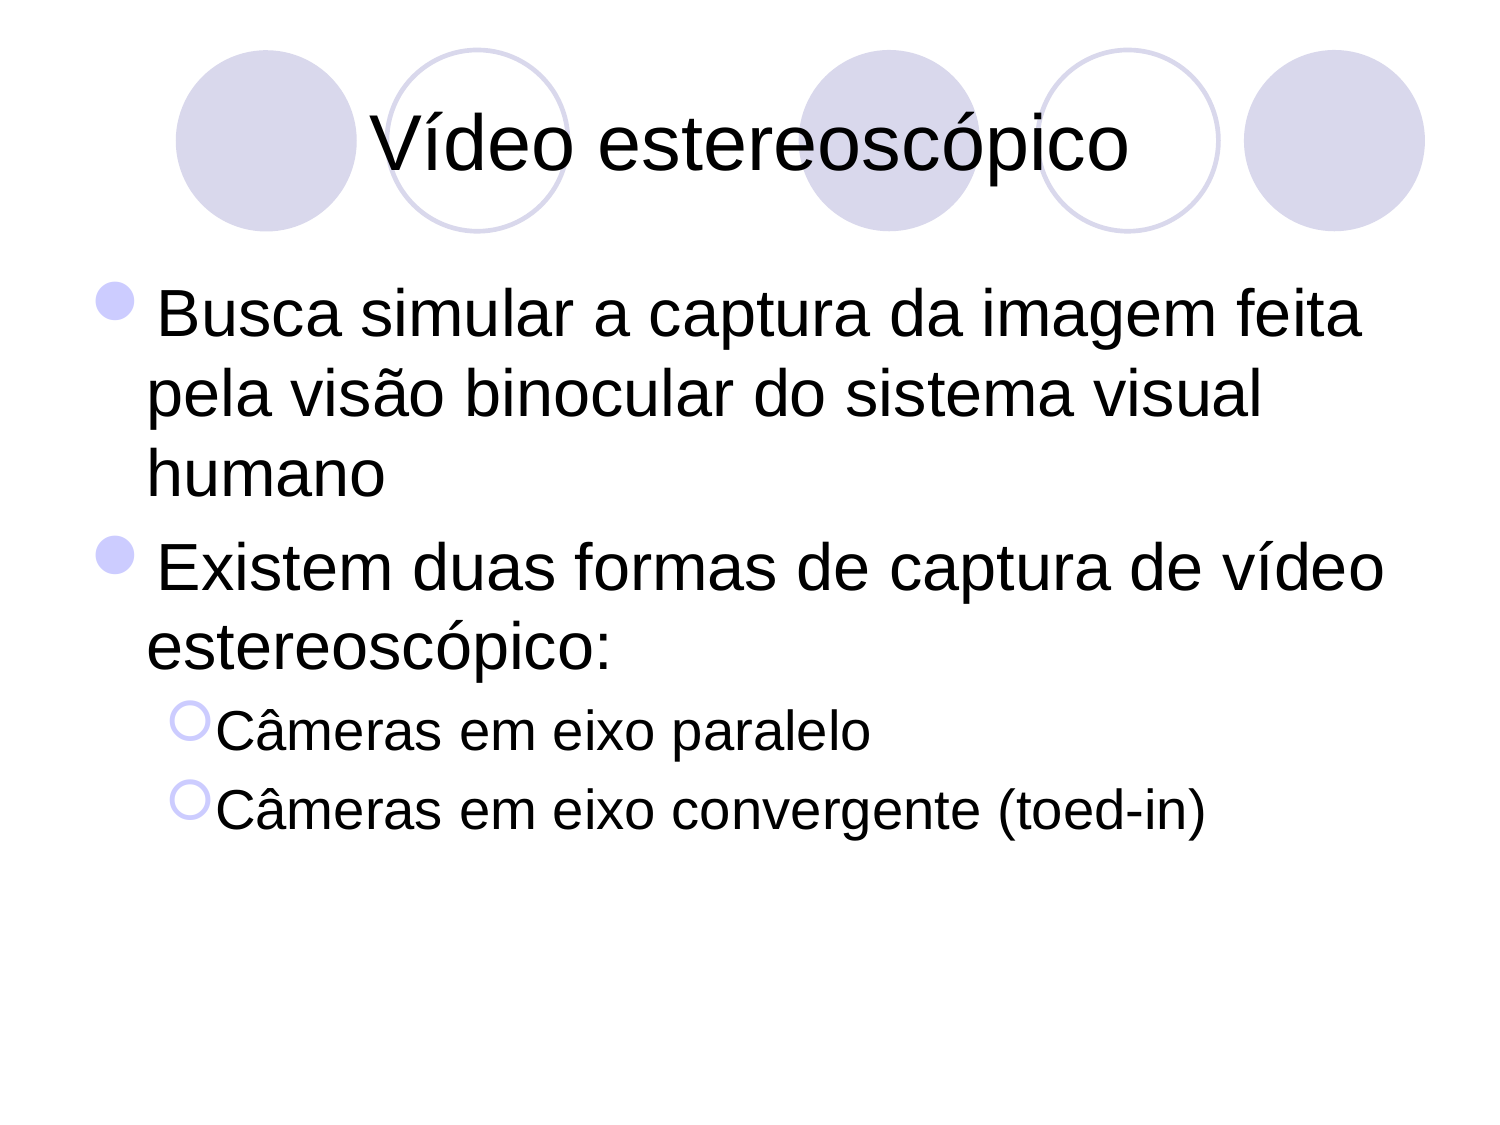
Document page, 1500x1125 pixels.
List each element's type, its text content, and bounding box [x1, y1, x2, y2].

list Busca simular a captura da imagem feita pela visão binocular do sistema visual humano Existem duas formas de captura de vídeo estereoscópico: Câmeras em eixo paralelo Câmeras em eixo convergente (toed-in) [74, 262, 1426, 1006]
title Vídeo estereoscópico [74, 44, 1426, 233]
